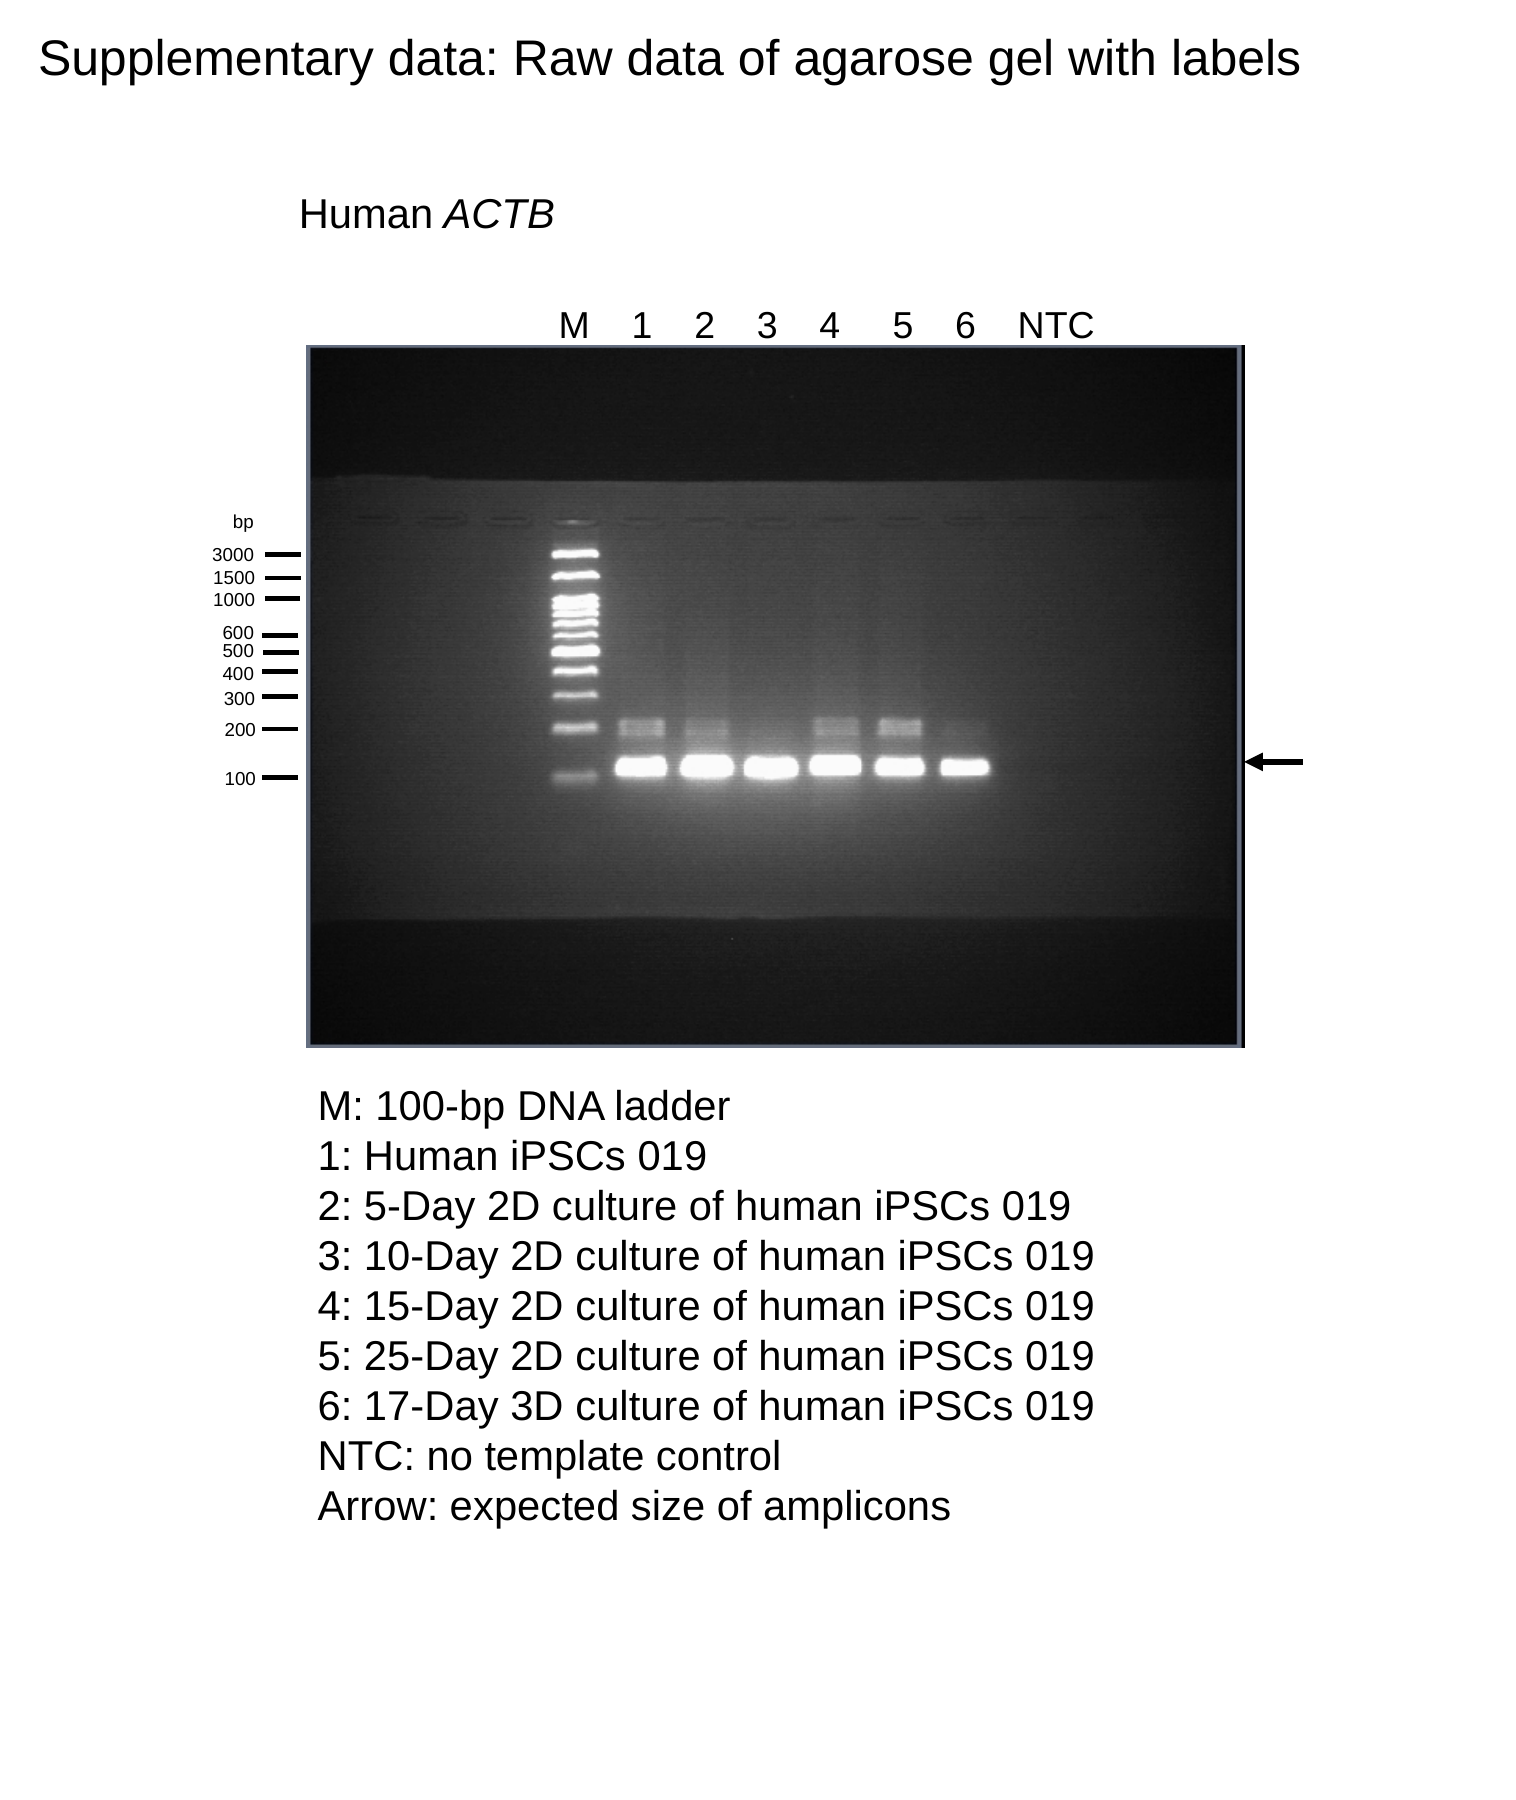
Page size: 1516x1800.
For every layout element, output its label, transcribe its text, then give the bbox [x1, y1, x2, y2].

text_box Human ACTB [283, 179, 570, 244]
text_box 3000 [197, 535, 269, 573]
text_box 300 [208, 679, 271, 717]
text_box 400 [207, 669, 269, 692]
text_box 200 [209, 710, 272, 748]
text_box M: 100-bp DNA ladder 1: Human iPSCs 019 2: 5-Day 2D culture of human iPSCs 019 3: 10-Day 2D culture of human iPSCs 019 4: 15-Day 2D culture of human iPSCs 019 5: 25-Day 2D culture of human iPSCs 019 6: 17-Day 3D culture of human iPSCs 019 NTC: no template control Arrow: expected size of amplicons [303, 1071, 1111, 1537]
text_box 1500 [198, 558, 271, 580]
picture [306, 345, 1245, 1048]
text_box M 1 2 3 4 5 6 NTC [512, 293, 1516, 354]
text_box 600 [207, 618, 269, 651]
text_box 1000 [198, 580, 271, 618]
text_box 500 [207, 651, 269, 669]
text_box 100 [209, 758, 272, 797]
text_box bp [218, 502, 269, 540]
text_box Supplementary data: Raw data of agarose gel with labels [23, 17, 1318, 93]
